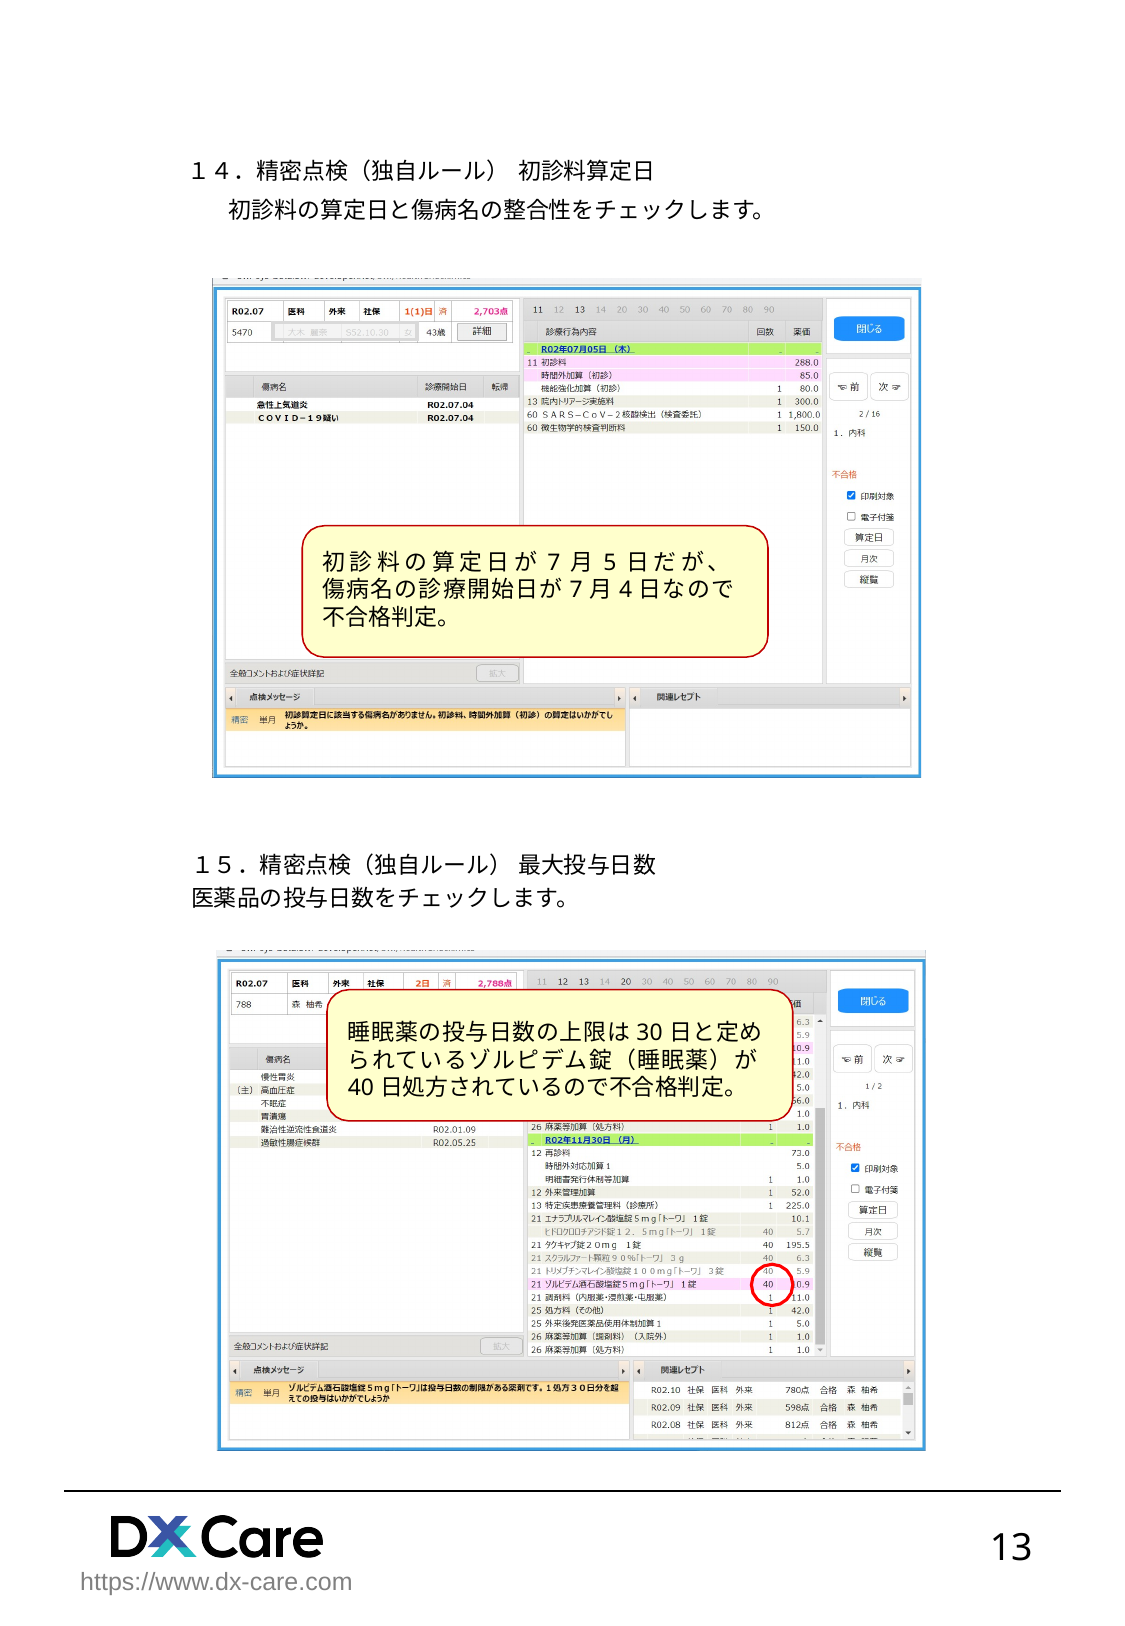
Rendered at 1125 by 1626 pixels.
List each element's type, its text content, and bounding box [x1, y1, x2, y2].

text_box １５．精密点検（独自ルール） 最大投与日数 医薬品の投与日数をチェックします。 [96, 843, 672, 919]
picture [111, 1515, 323, 1558]
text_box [211, 105, 1125, 779]
slide_number 109 [794, 1515, 1048, 1602]
text_box １４．精密点検（独自ルール） 初診料算定日 初診料の算定日と傷病名の整合性をチェックします。 [93, 149, 211, 231]
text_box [216, 884, 1125, 1451]
